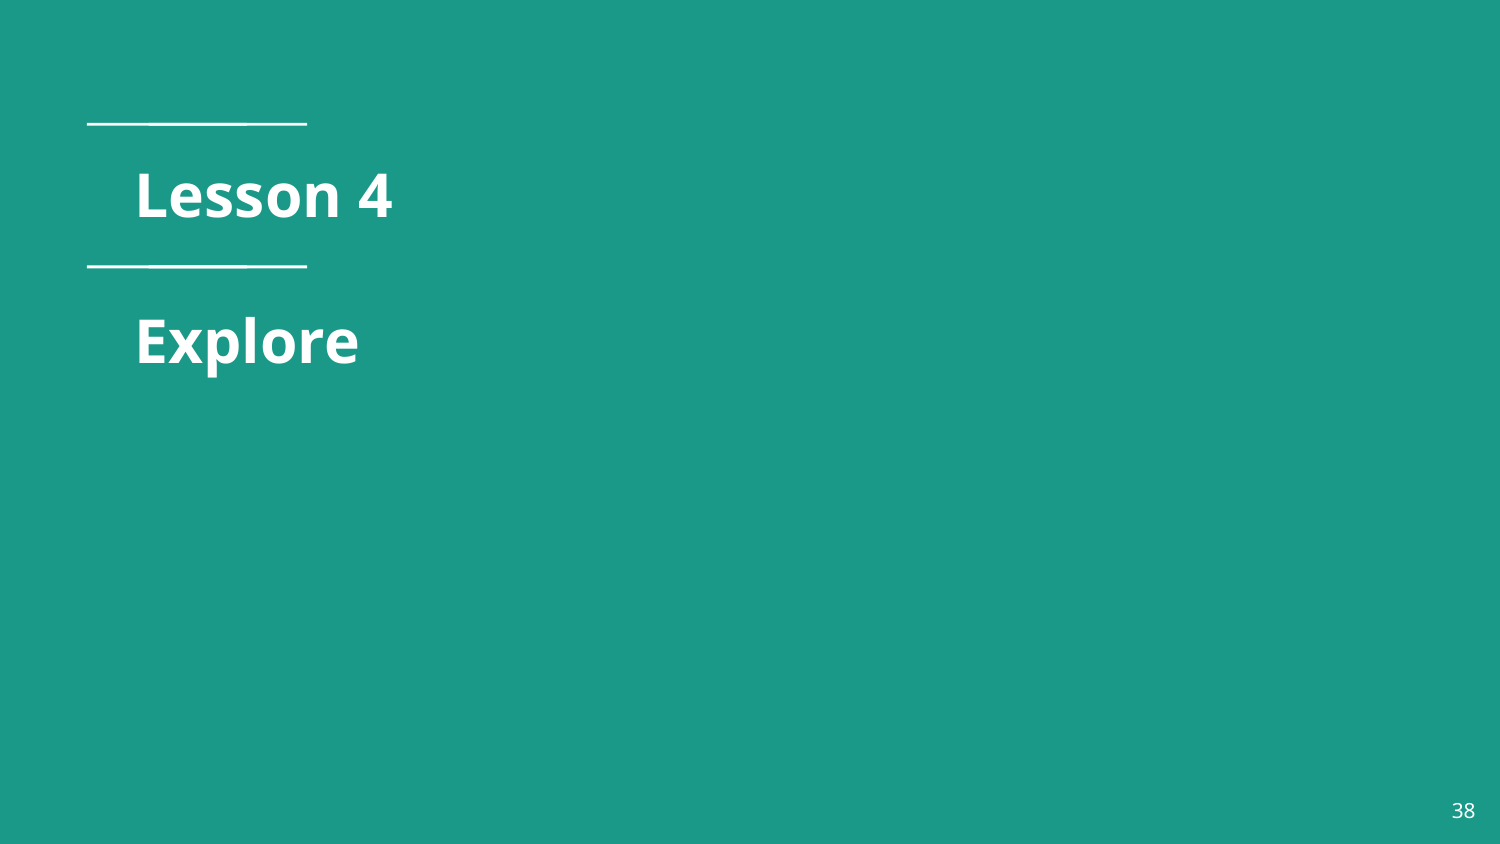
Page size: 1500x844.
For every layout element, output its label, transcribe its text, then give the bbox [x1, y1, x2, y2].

title Lesson 4 Explore [119, 141, 1381, 391]
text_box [135, 262, 259, 271]
slide_number ‹#› [1400, 779, 1491, 844]
